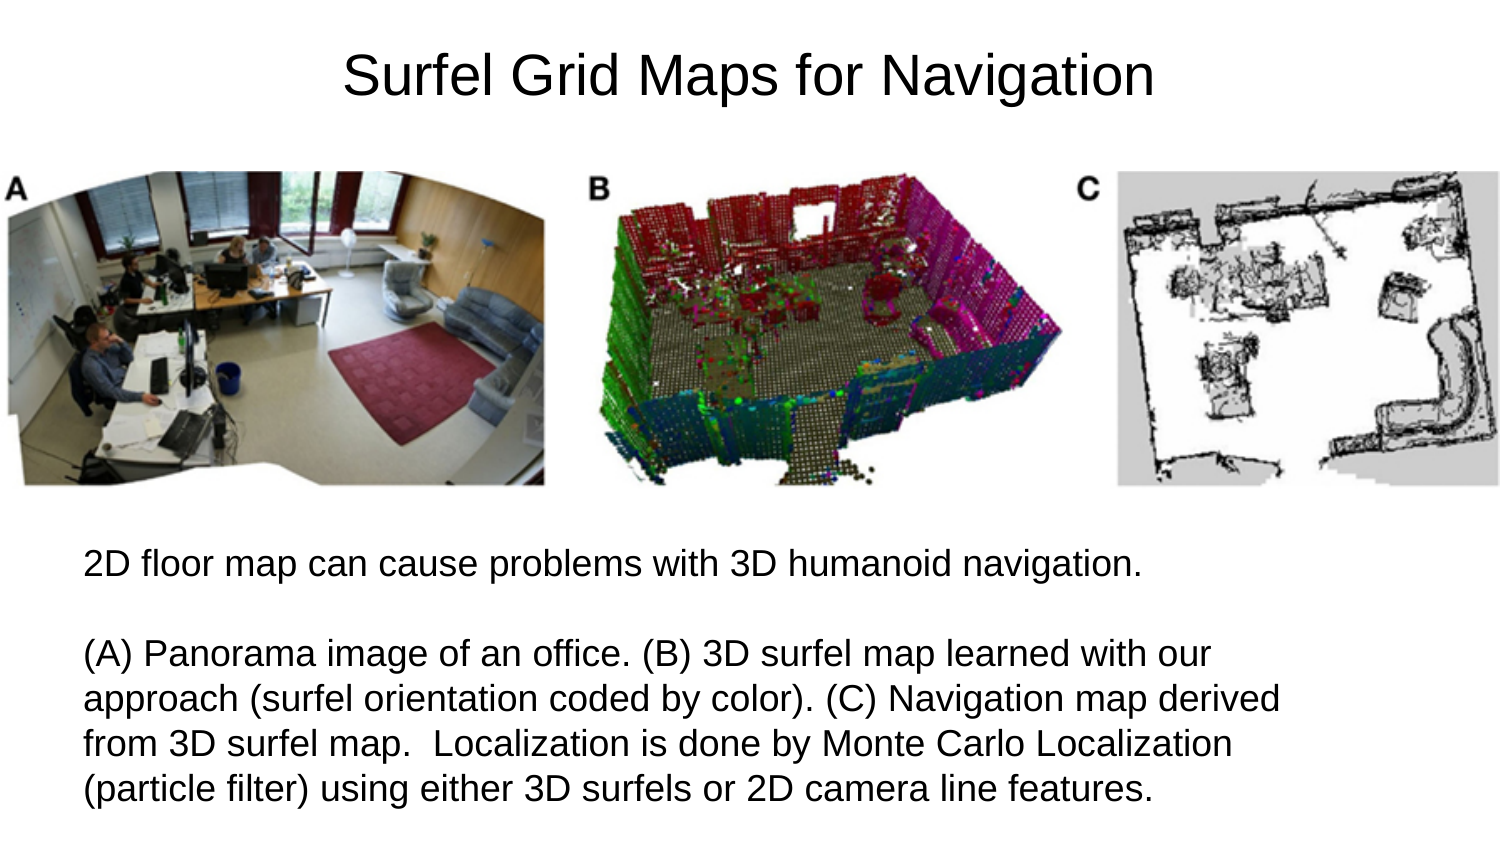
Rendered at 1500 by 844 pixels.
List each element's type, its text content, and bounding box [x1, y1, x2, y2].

picture [0, 171, 1500, 489]
title Surfel Grid Maps for Navigation [50, 22, 1449, 117]
text_box 2D floor map can cause problems with 3D humanoid navigation. (A) Panorama image of an office. (B) 3D surfel map learned with our approach (surfel orientation coded by color). (C) Navigation map derived from 3D surfel map. Localization is done by Monte Carlo Localization (particle filter) using either 3D surfels or 2D camera line features. [68, 531, 1360, 816]
